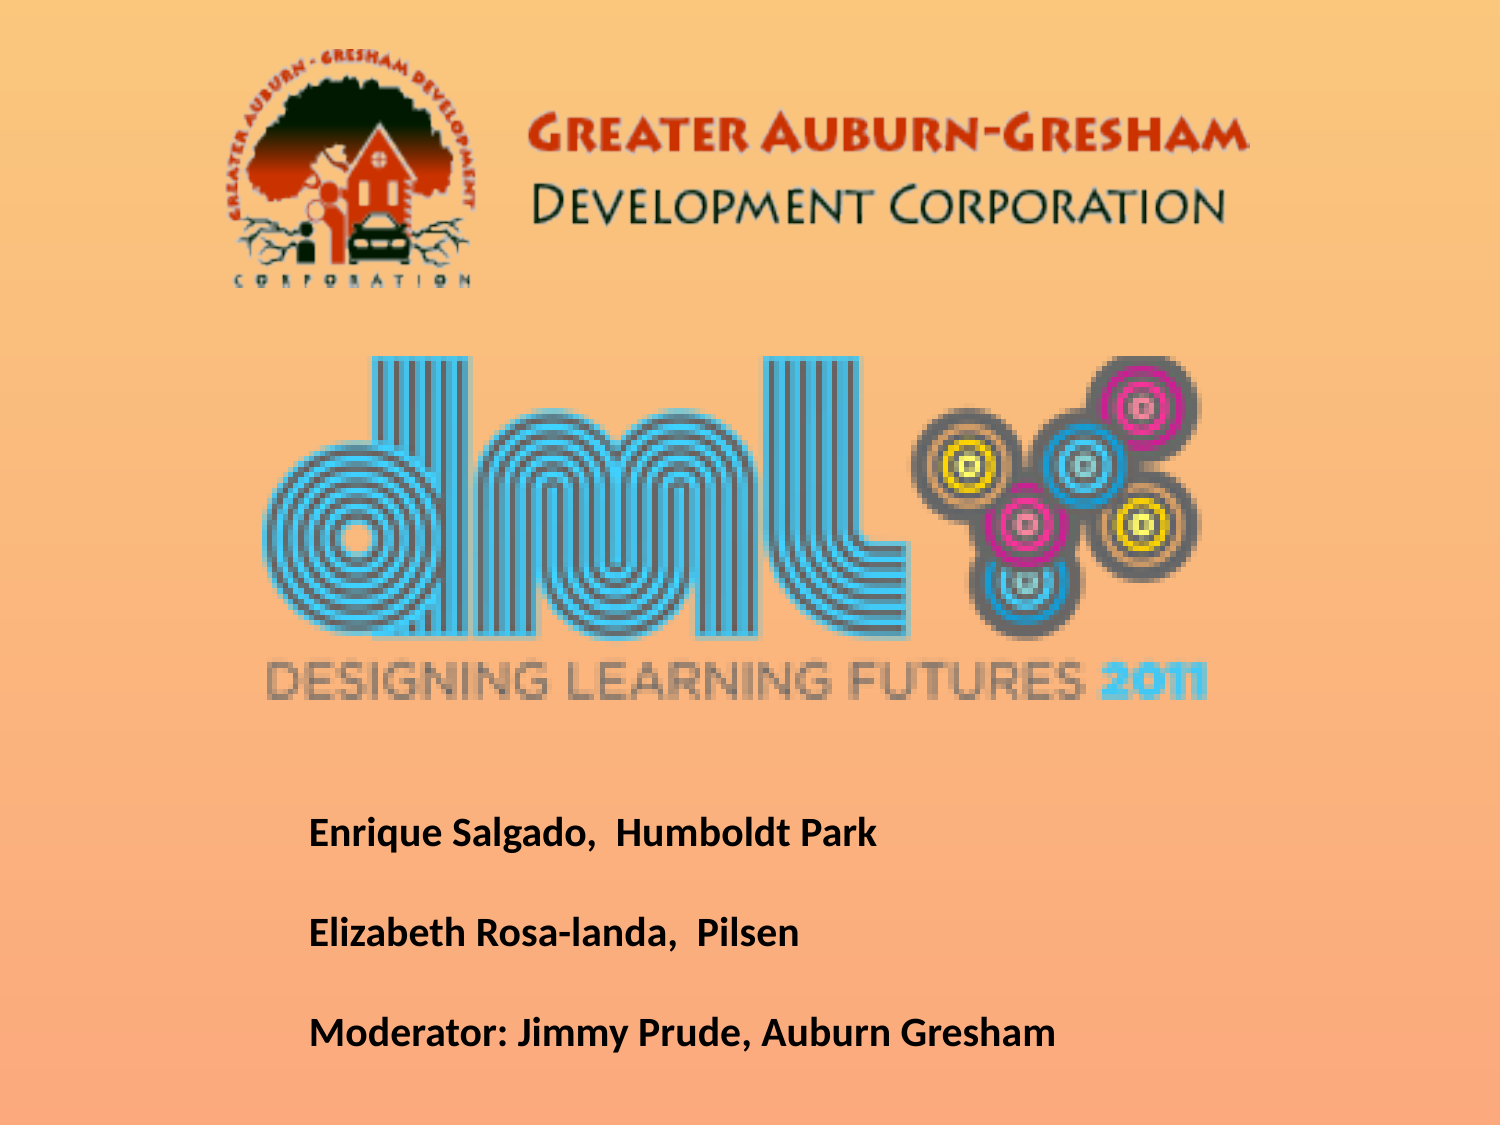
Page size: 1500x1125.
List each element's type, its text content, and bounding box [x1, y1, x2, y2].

title Enrique Salgado, Humboldt Park Elizabeth Rosa-landa, Pilsen Moderator: Jimmy Prude, Auburn Gresham [293, 787, 1195, 1063]
picture [262, 356, 1213, 701]
picture [224, 49, 1250, 288]
